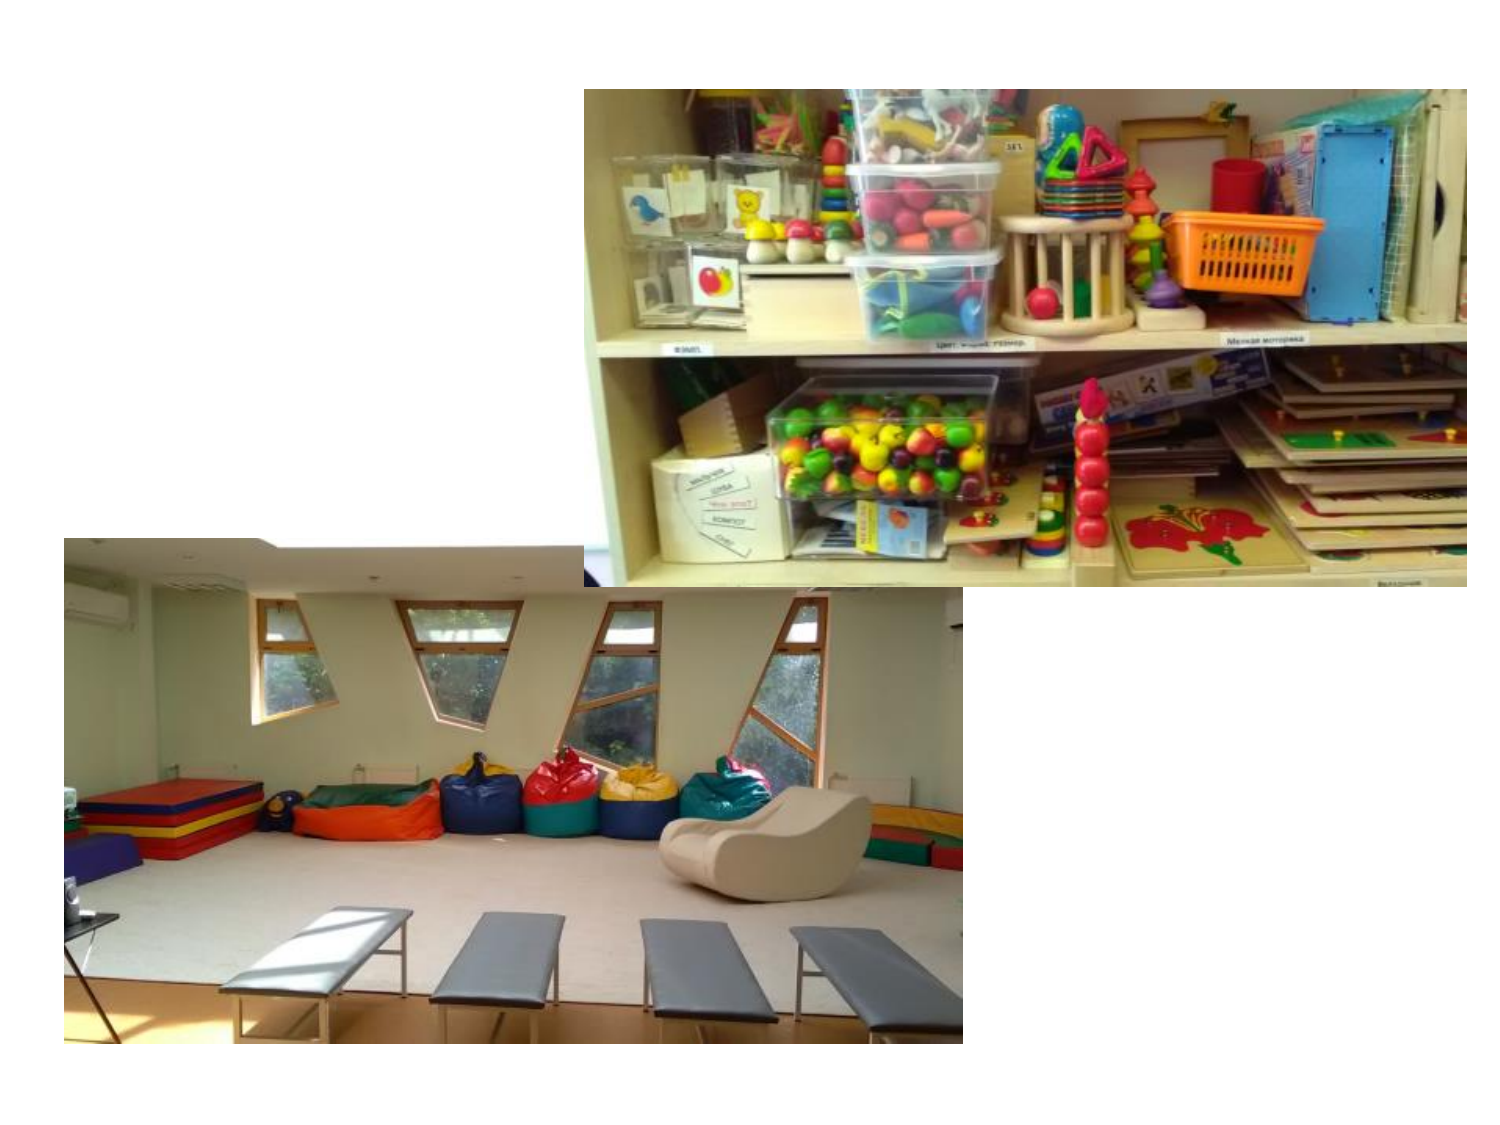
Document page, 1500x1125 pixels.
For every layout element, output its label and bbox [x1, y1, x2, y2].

list [584, 89, 1467, 587]
list [64, 538, 963, 1044]
